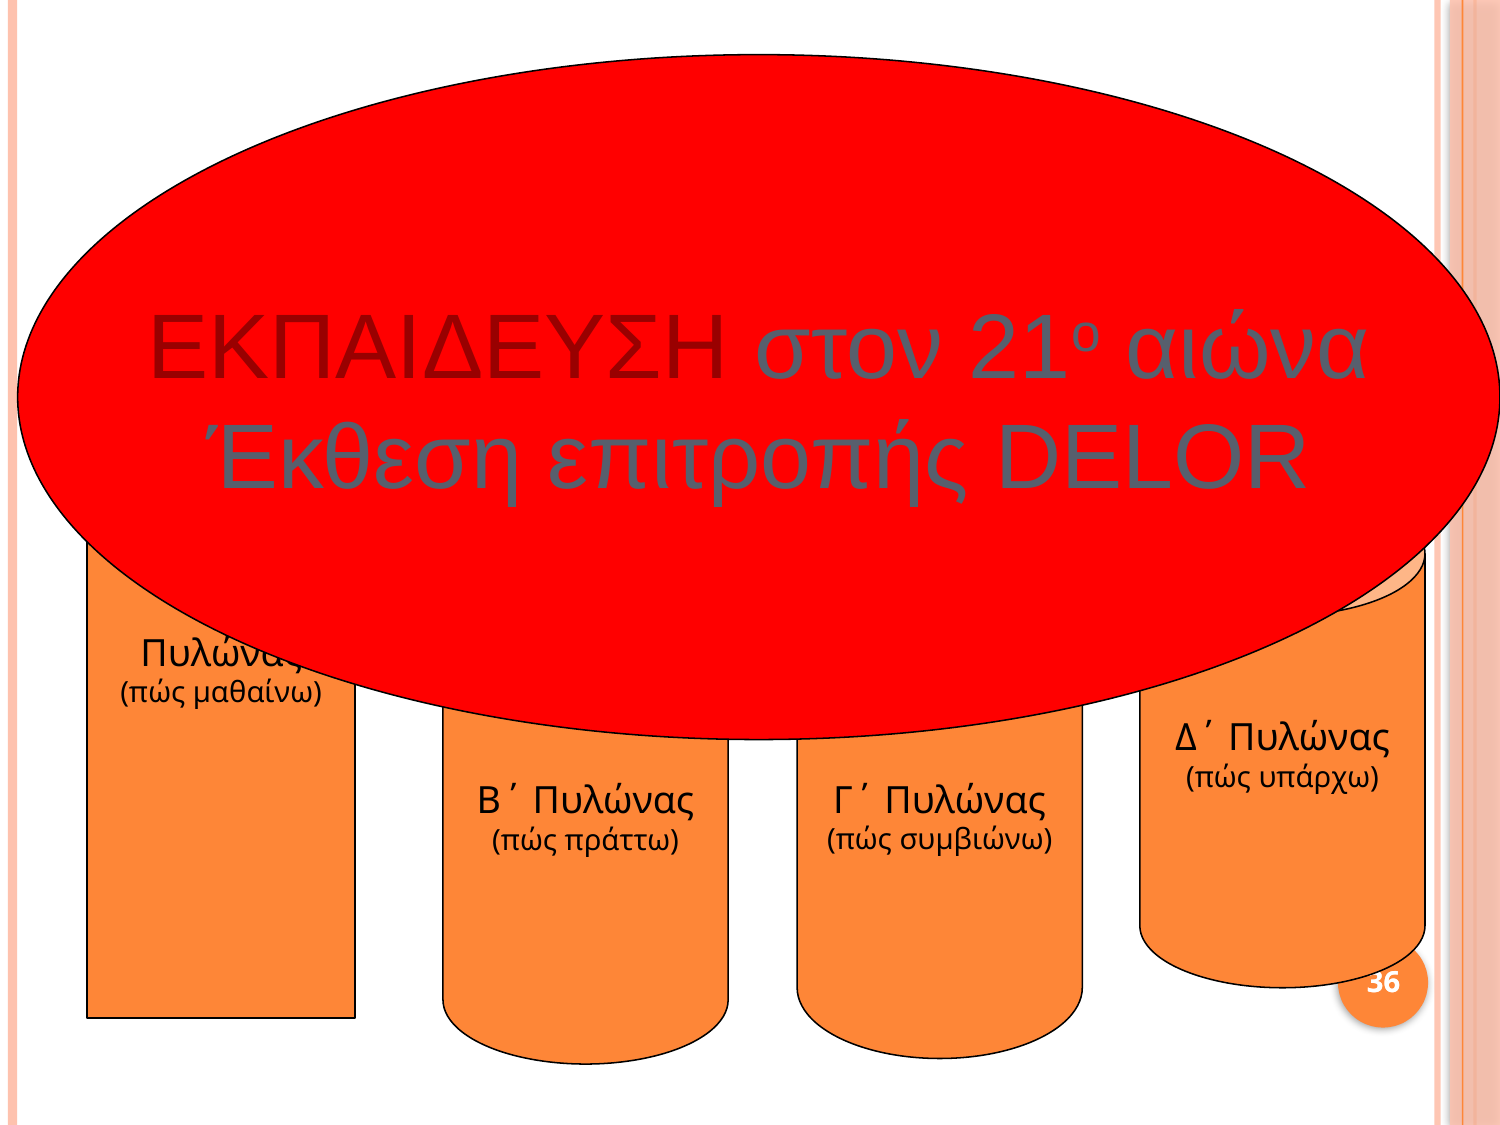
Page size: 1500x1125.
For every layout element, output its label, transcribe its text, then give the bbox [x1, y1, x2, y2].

text_box ΕΚΠΑΙΔΕΥΣΗ στον 21ο αιώνα Έκθεση επιτροπής DELOR [17, 54, 1500, 740]
list Α΄ Πυλώνας (πώς μαθαίνω) [86, 542, 356, 1019]
text_box Δ΄ Πυλώνας (πώς υπάρχω) [1139, 549, 1426, 988]
text_box Γ΄ Πυλώνας (πώς συμβιώνω) [797, 706, 1083, 1059]
text_box 36 [1333, 940, 1434, 1026]
text_box Β΄ Πυλώνας (πώς πράττω) [442, 707, 729, 1065]
